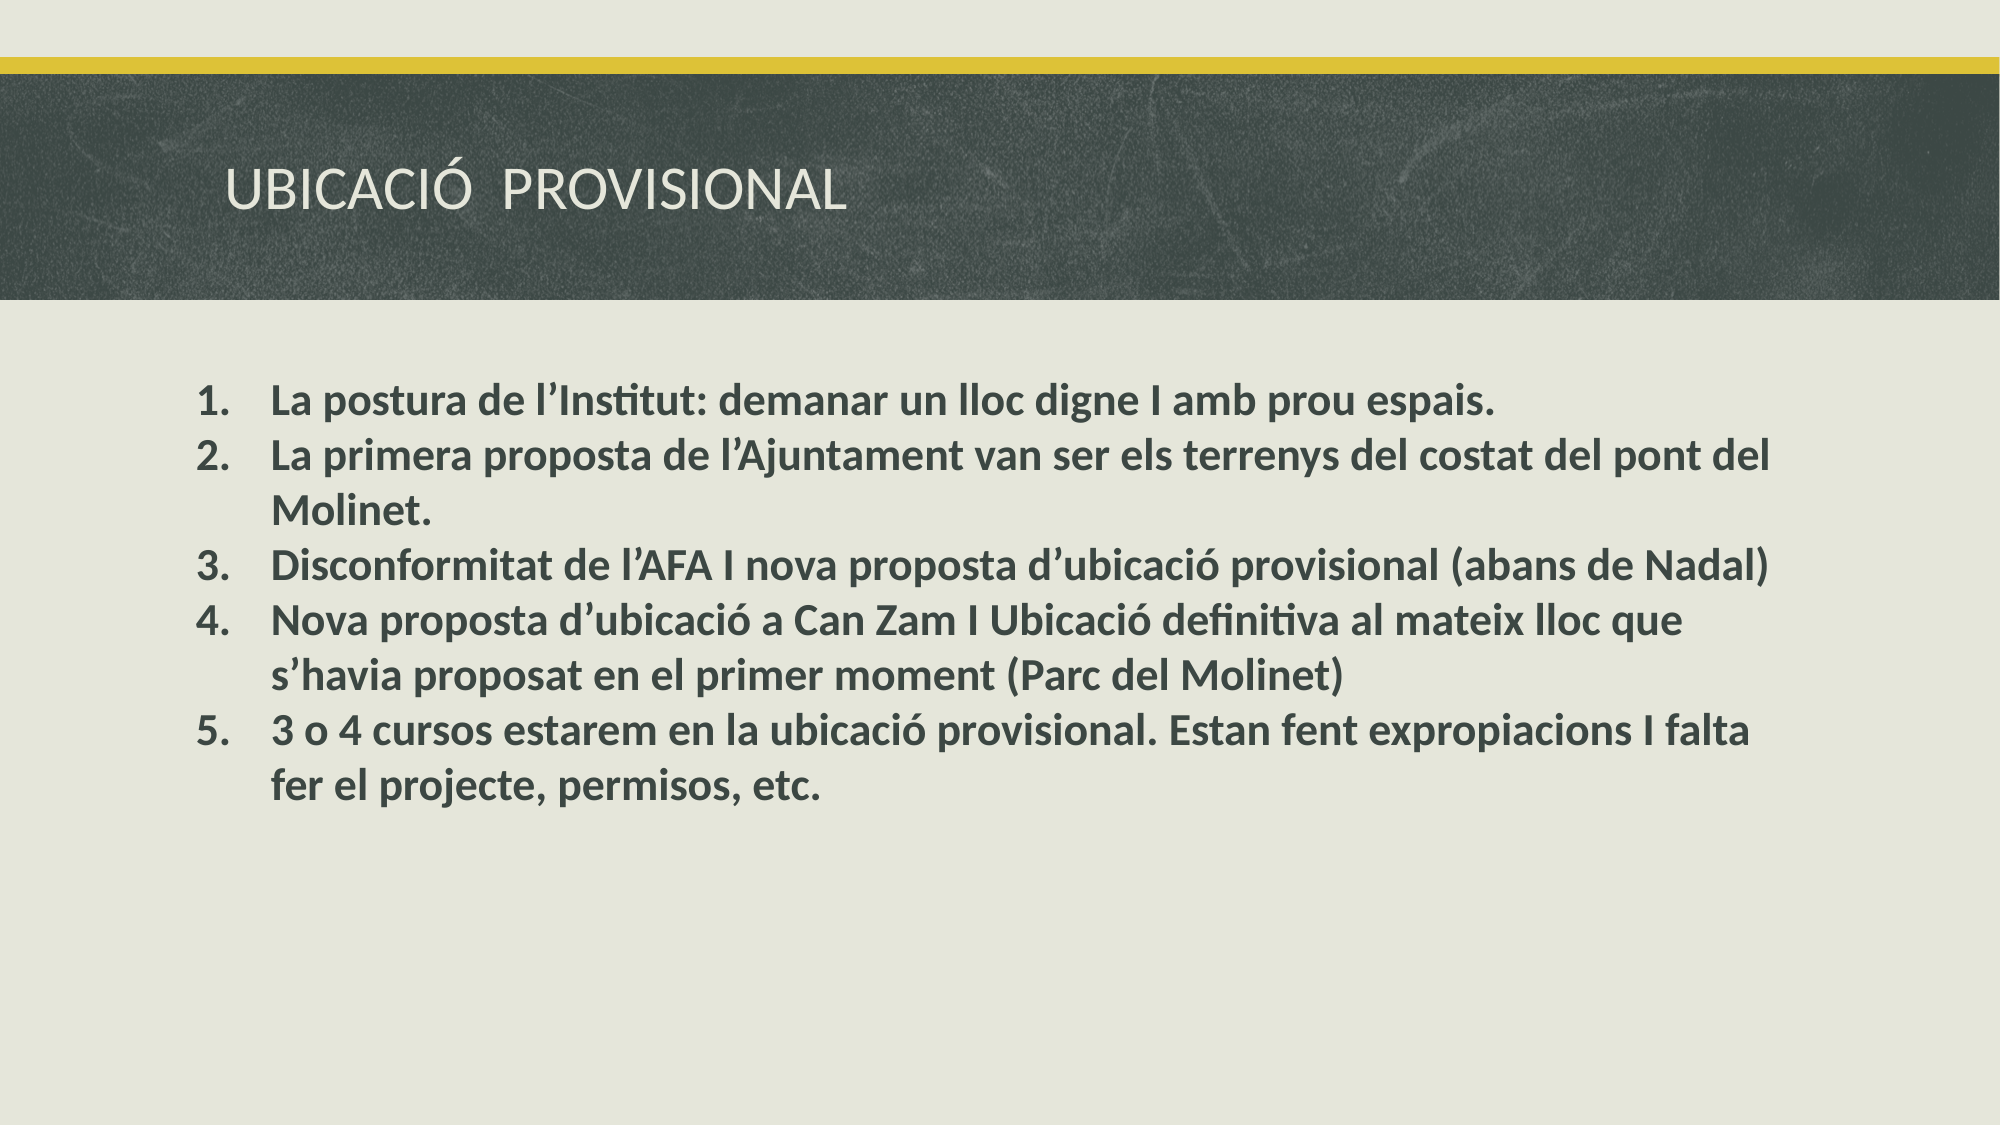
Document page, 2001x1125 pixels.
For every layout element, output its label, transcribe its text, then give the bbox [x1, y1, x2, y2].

list La postura de l’Institut: demanar un lloc digne I amb prou espais. La primera proposta de l’Ajuntament van ser els terrenys del costat del pont del Molinet. Disconformitat de l’AFA I nova proposta d’ubicació provisional (abans de Nadal) Nova proposta d’ubicació a Can Zam I Ubicació definitiva al mateix lloc que s’havia proposat en el primer moment (Parc del Molinet) 3 o 4 cursos estarem en la ubicació provisional. Estan fent expropiacions I falta fer el projecte, permisos, etc. [180, 307, 1790, 1035]
picture [0, 74, 2000, 300]
title UBICACIÓ PROVISIONAL [209, 76, 1790, 300]
